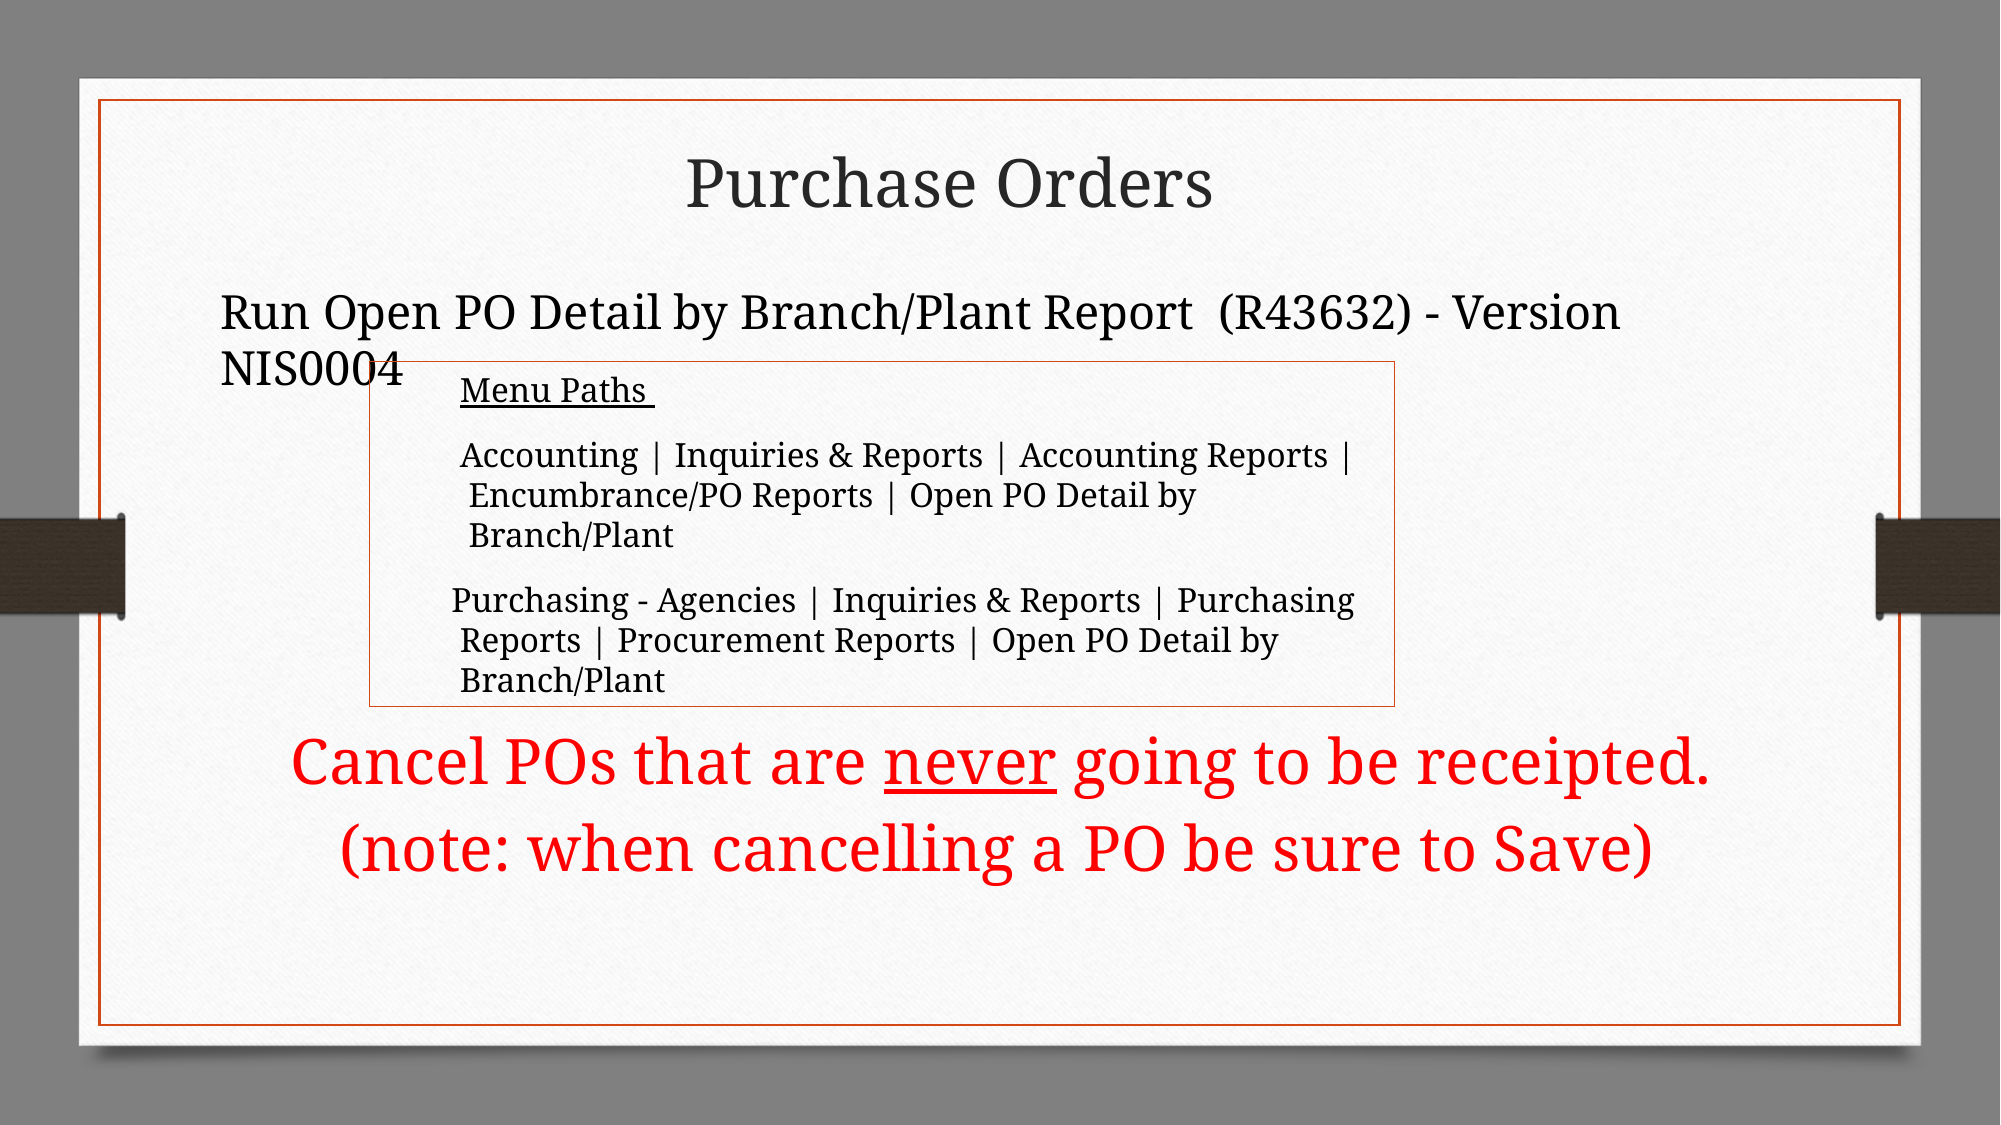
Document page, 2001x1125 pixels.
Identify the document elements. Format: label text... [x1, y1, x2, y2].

title Purchase Orders [460, 105, 1423, 256]
picture [0, 0, 2001, 1125]
text_box Menu Paths Accounting | Inquiries & Reports | Accounting Reports | Encumbrance/PO Reports | Open PO Detail by Branch/Plant Purchasing - Agencies | Inquiries & Reports | Purchasing Reports | Procurement Reports | Open PO Detail by Branch/Plant [369, 361, 1395, 707]
subtitle Run Open PO Detail by Branch/Plant Report (R43632) - Version NIS0004 Cancel POs that are never going to be receipted. (note: when cancelling a PO be sure to Save) [205, 275, 1799, 895]
